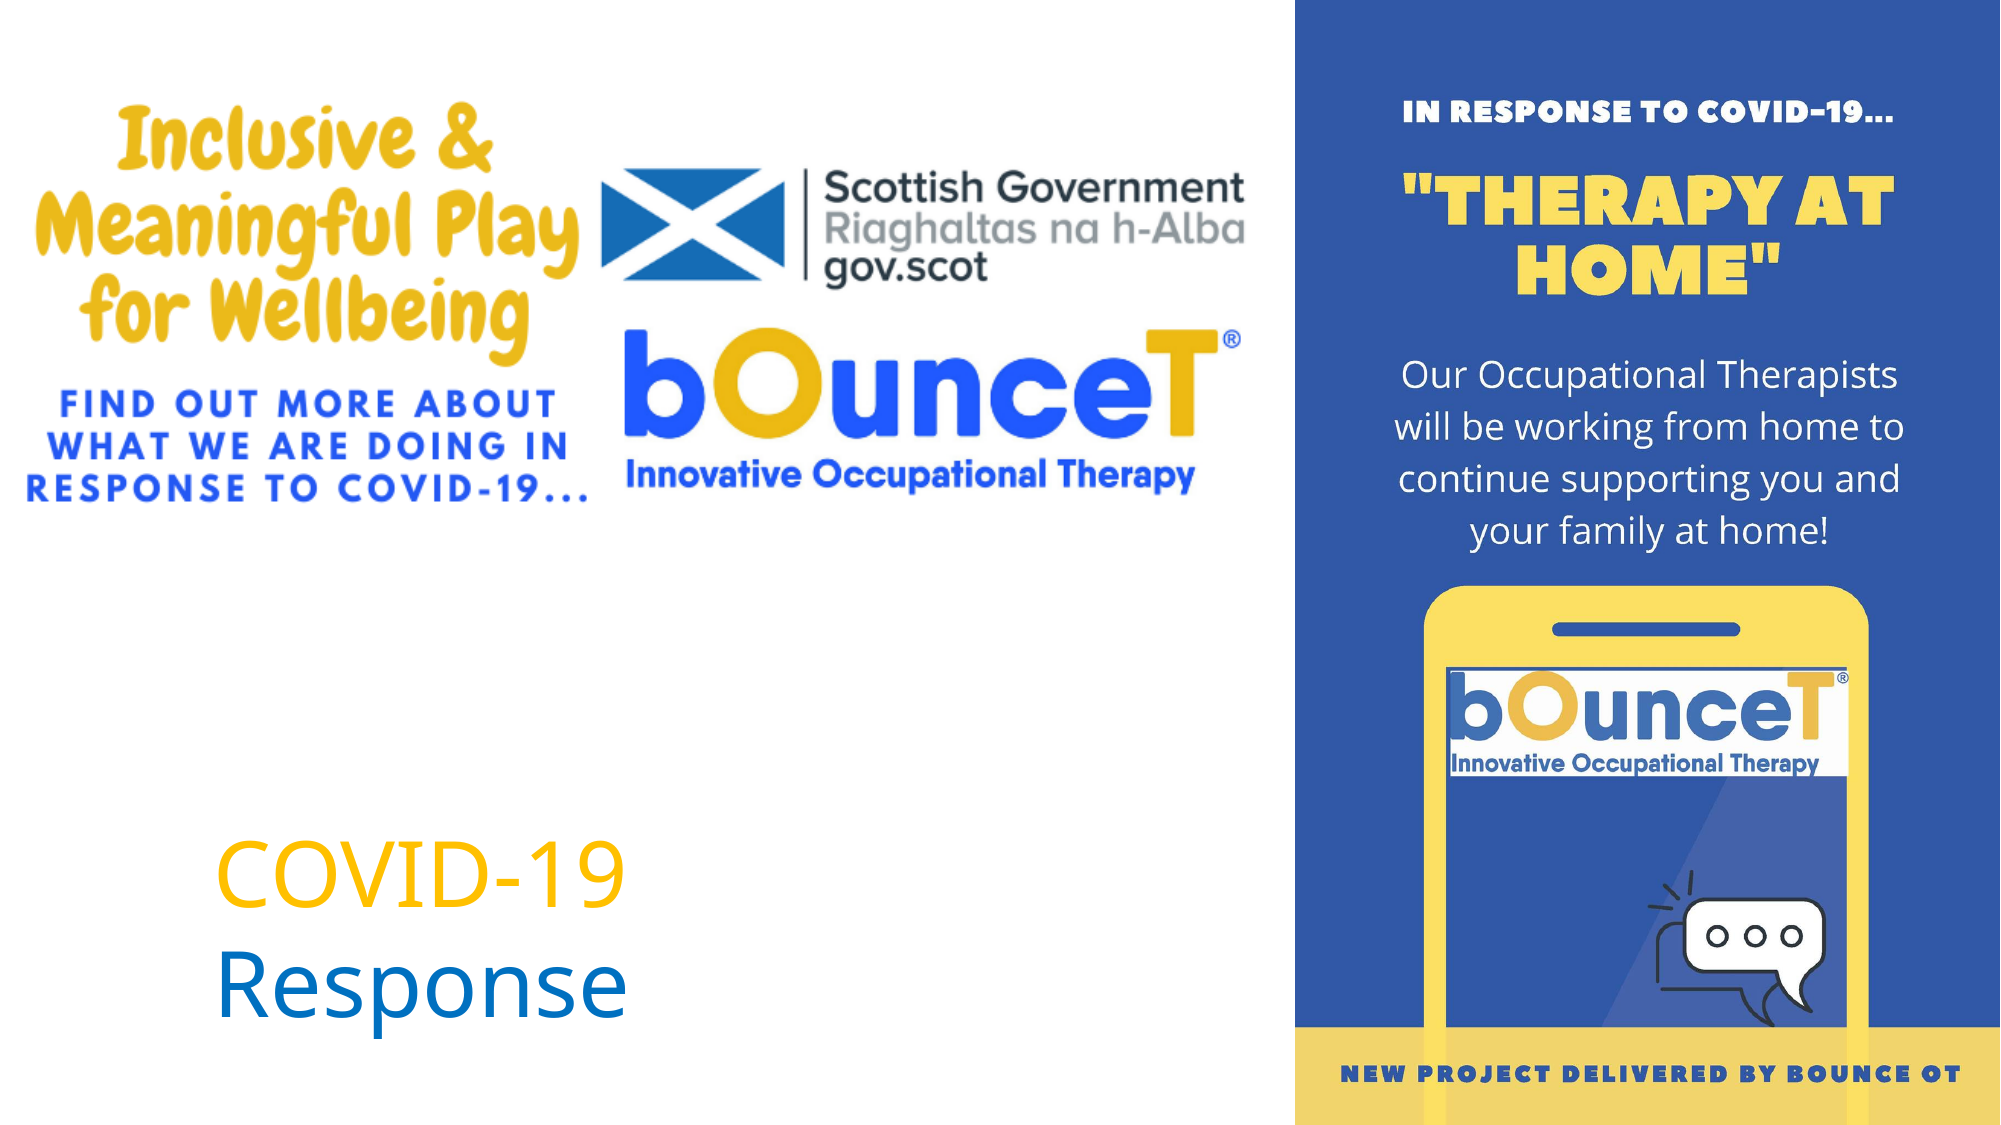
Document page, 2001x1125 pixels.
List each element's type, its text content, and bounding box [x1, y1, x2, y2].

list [0, 56, 1250, 545]
picture [1294, 0, 2000, 1125]
text_box COVID-19 Response [198, 808, 1000, 1044]
